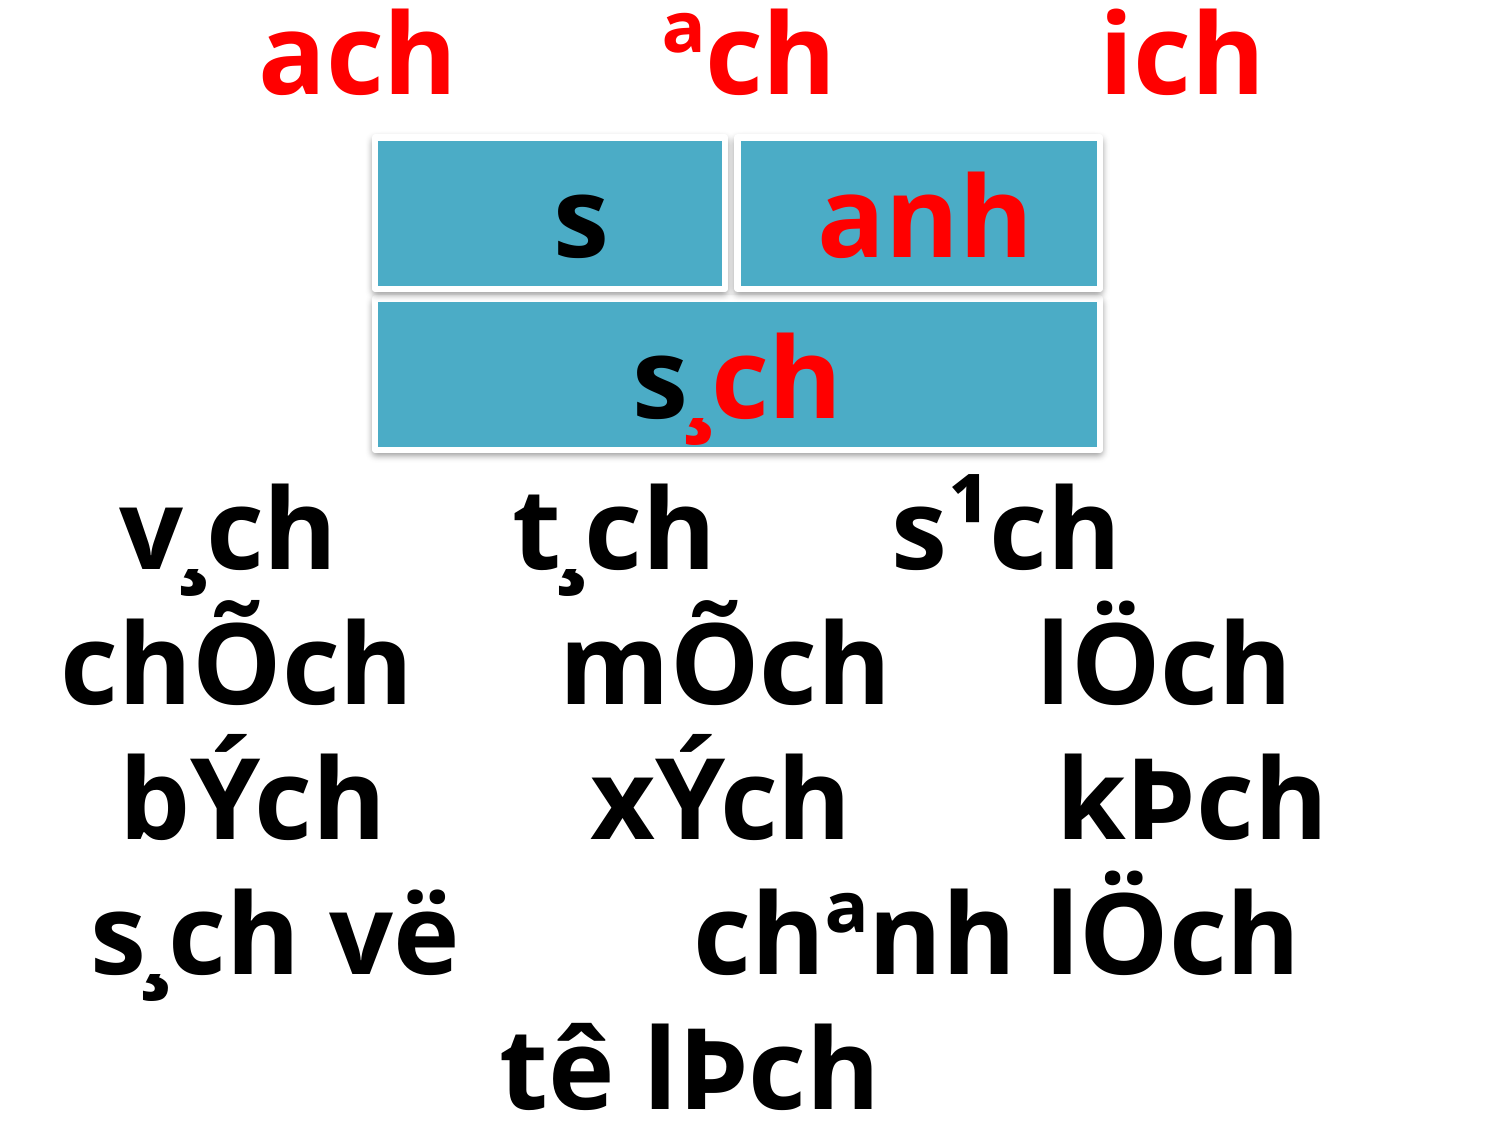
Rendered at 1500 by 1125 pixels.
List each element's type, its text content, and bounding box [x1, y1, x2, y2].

text_box ach ªch ich [49, 0, 1475, 125]
text_box [372, 134, 728, 292]
text_box s¸ch [375, 298, 1100, 449]
text_box s [437, 137, 725, 288]
text_box [734, 134, 1103, 292]
text_box anh [750, 137, 1100, 288]
text_box v¸ch t¸ch s¹ch chÕch mÕch lÖch bÝch xÝch kÞch s¸ch vë chªnh lÖch tê lÞch [0, 449, 1500, 1125]
